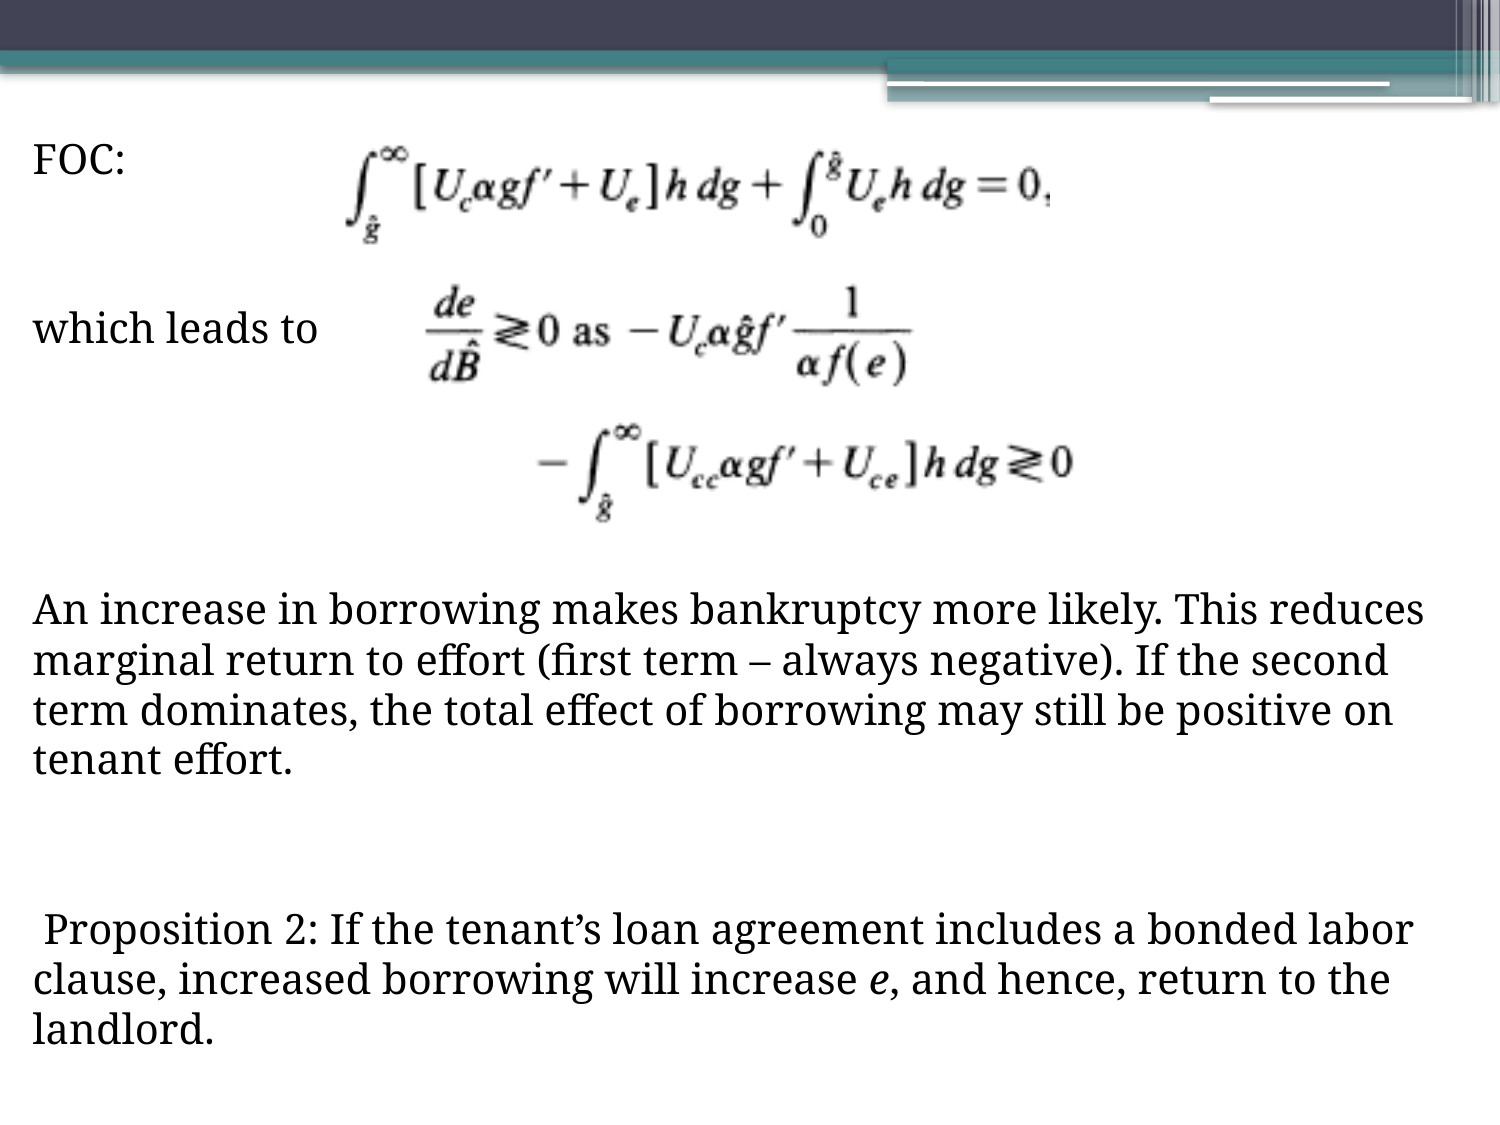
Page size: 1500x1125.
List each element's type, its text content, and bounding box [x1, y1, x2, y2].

list FOC: which leads to An increase in borrowing makes bankruptcy more likely. This reduces marginal return to effort (first term – always negative). If the second term dominates, the total effect of borrowing may still be positive on tenant effort. Proposition 2: If the tenant’s loan agreement includes a bonded labor clause, increased borrowing will increase e, and hence, return to the landlord. [0, 125, 1500, 1125]
picture [324, 124, 1079, 563]
